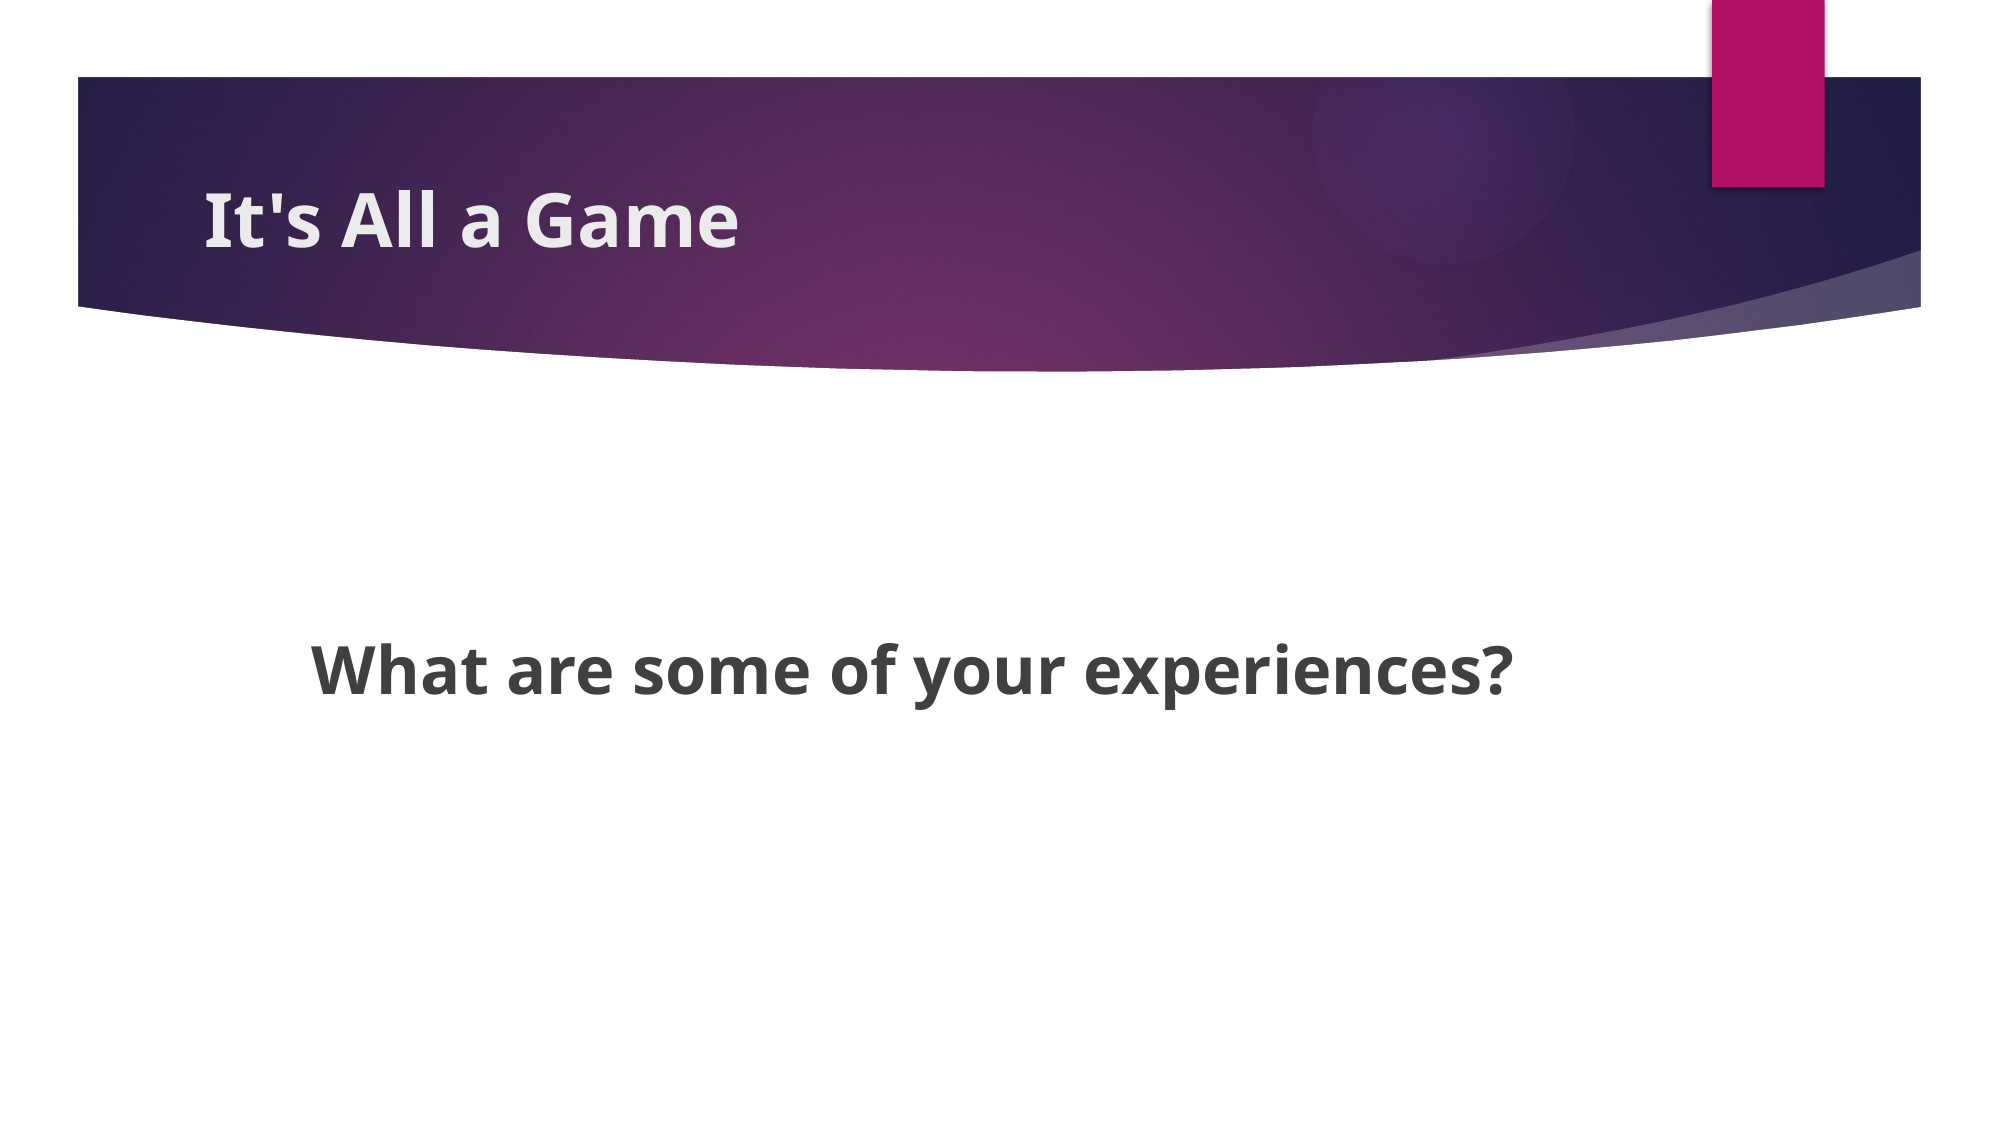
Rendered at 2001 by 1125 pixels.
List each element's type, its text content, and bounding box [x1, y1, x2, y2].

list What are some of your experiences? [189, 619, 1638, 988]
title It's All a Game [189, 159, 1627, 276]
